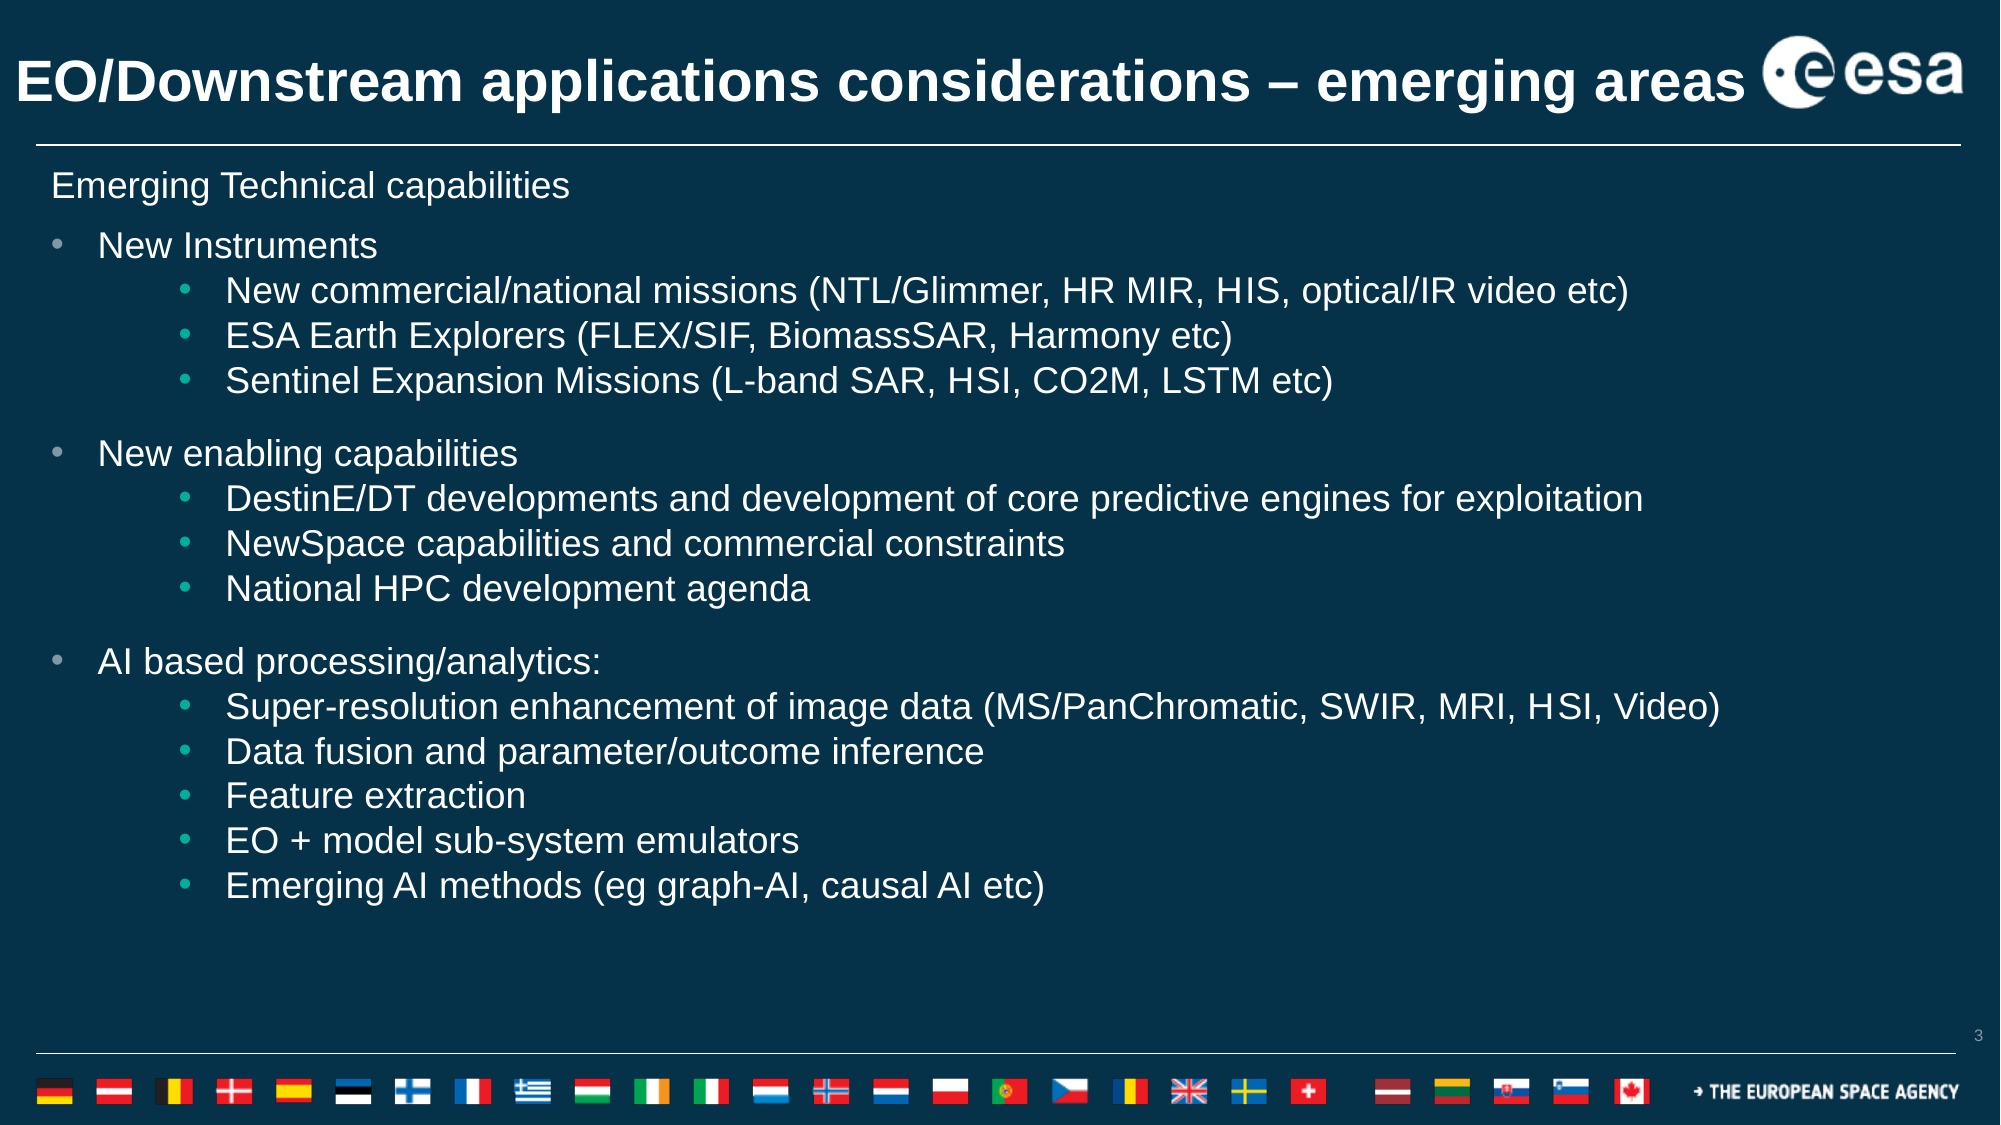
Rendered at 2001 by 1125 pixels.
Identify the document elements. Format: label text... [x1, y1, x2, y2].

title EO/Downstream applications considerations – emerging areas [0, 0, 1798, 157]
list Emerging Technical capabilities New Instruments New commercial/national missions (NTL/Glimmer, HR MIR, HIS, optical/IR video etc) ESA Earth Explorers (FLEX/SIF, BiomassSAR, Harmony etc) Sentinel Expansion Missions (L-band SAR, HSI, CO2M, LSTM etc) New enabling capabilities DestinE/DT developments and development of core predictive engines for exploitation NewSpace capabilities and commercial constraints National HPC development agenda AI based processing/analytics: Super-resolution enhancement of image data (MS/PanChromatic, SWIR, MRI, HSI, Video) Data fusion and parameter/outcome inference Feature extraction EO + model sub-system emulators Emerging AI methods (eg graph-AI, causal AI etc) [35, 144, 1961, 1019]
